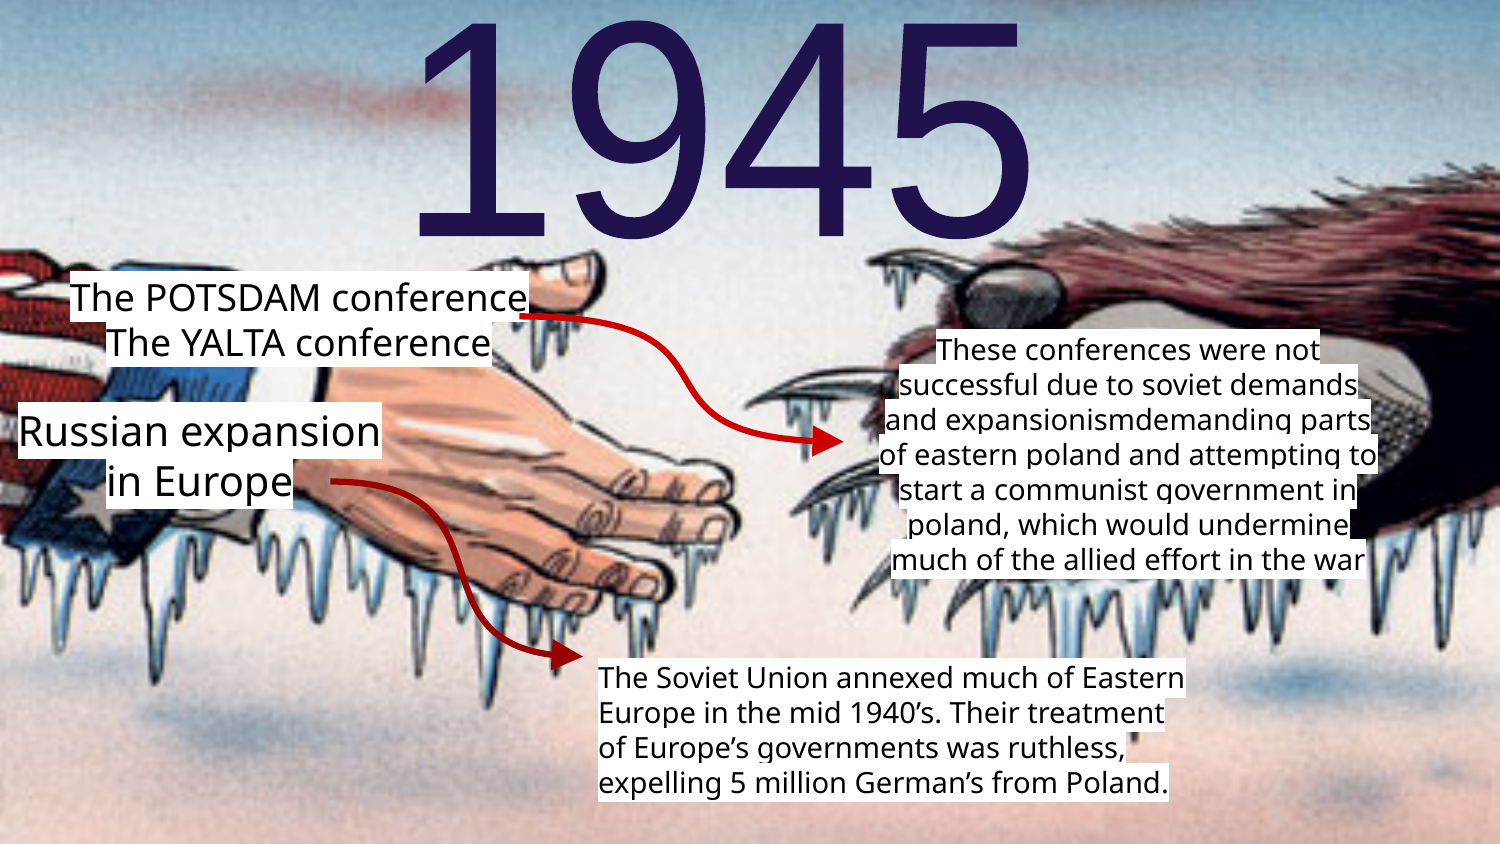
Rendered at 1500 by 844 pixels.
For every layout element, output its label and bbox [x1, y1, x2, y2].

text_box [519, 316, 844, 442]
text_box [330, 481, 584, 657]
picture [0, 0, 1500, 844]
